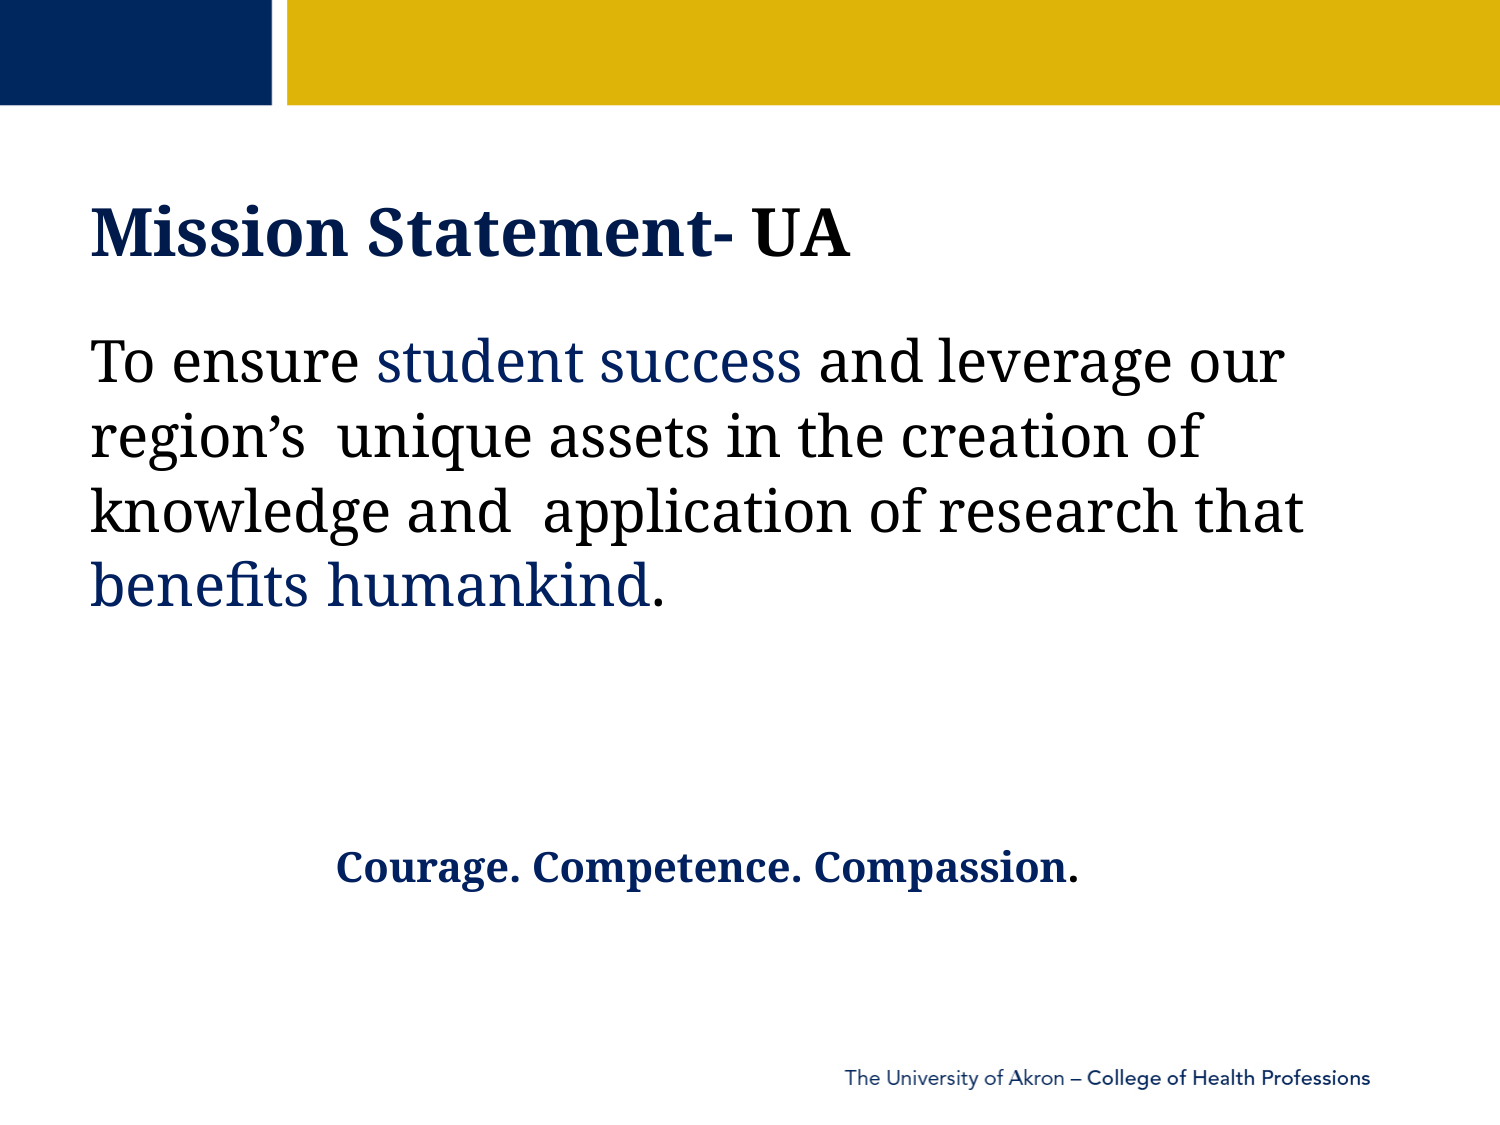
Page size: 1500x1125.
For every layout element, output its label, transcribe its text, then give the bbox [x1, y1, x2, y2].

text_box Courage. Competence. Compassion. [333, 838, 1108, 891]
list To ensure student success and leverage our region’s unique assets in the creation of knowledge and application of research that benefits humankind. [58, 317, 1442, 957]
title Mission Statement- UA [87, 187, 883, 317]
picture [0, 0, 1500, 1096]
